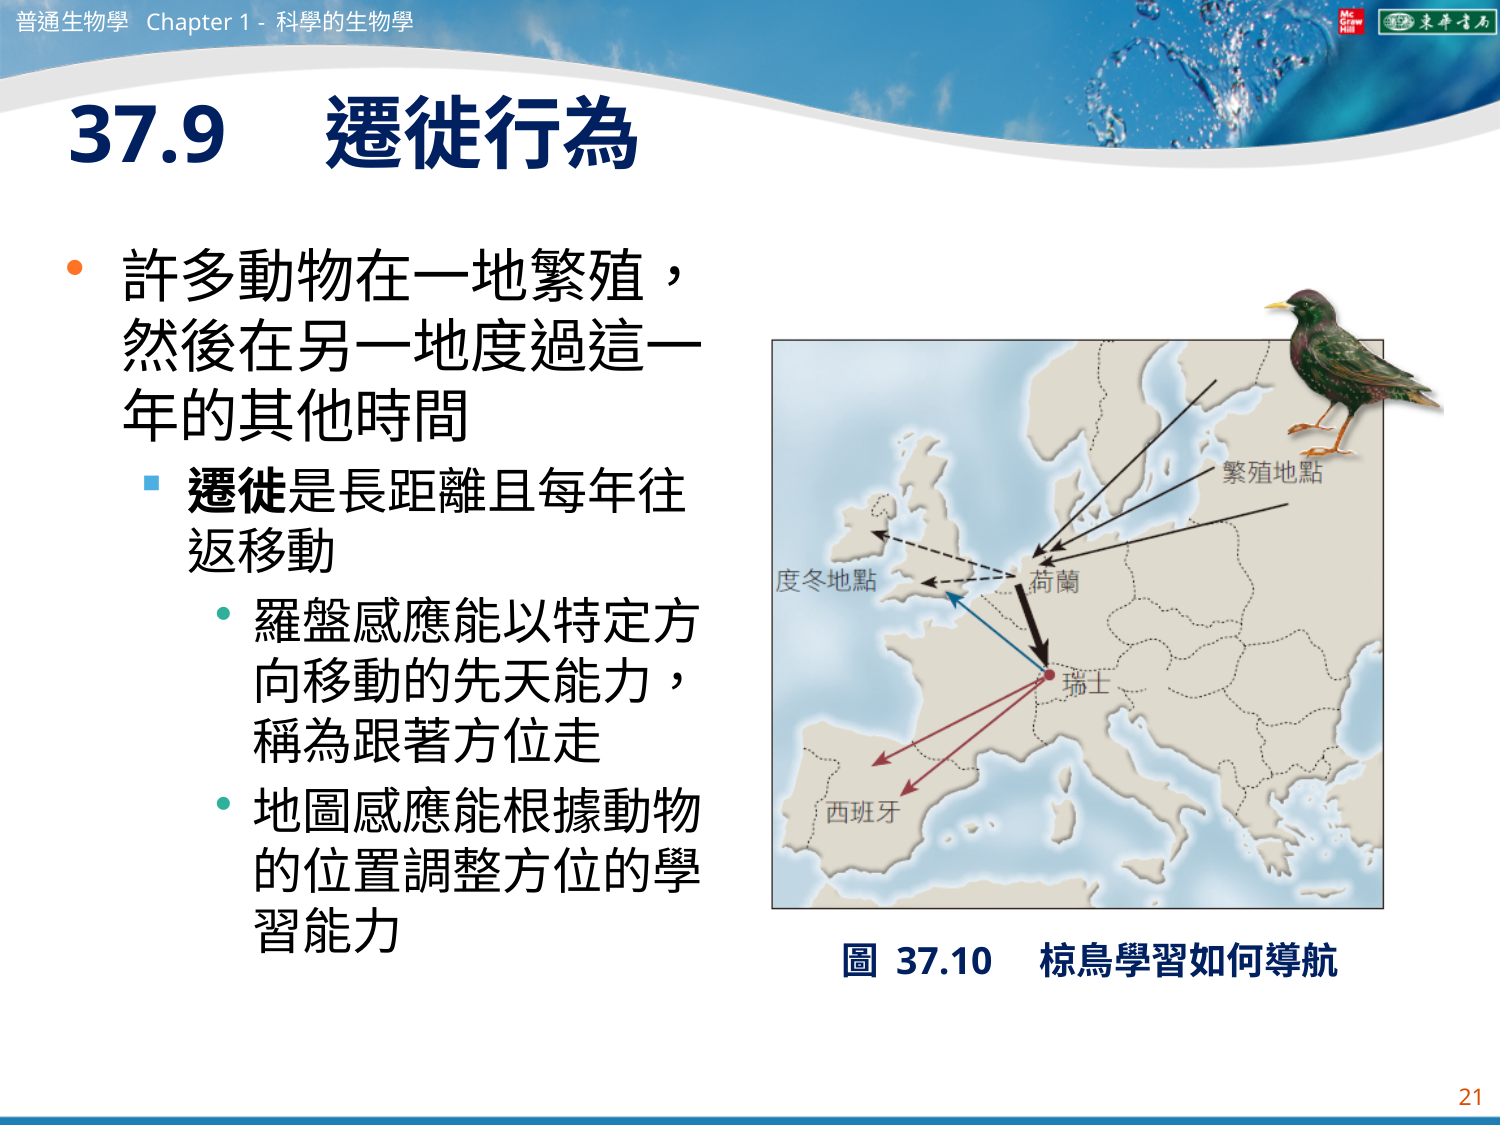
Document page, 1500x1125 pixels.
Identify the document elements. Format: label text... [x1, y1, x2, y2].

list 許多動物在一地繁殖，然後在另一地度過這一年的其他時間 遷徙是長距離且每年往返移動 羅盤感應能以特定方向移動的先天能力，稱為跟著方位走 地圖感應能根據動物的位置調整方位的學習能力 [50, 231, 727, 1083]
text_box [769, 284, 1444, 991]
footer 普通生物學 Chapter 1 - 科學的生物學 [0, 0, 476, 41]
picture [0, 0, 1500, 1125]
title 37.9 遷徙行為 [53, 54, 1447, 209]
slide_number 21 [1411, 1074, 1500, 1123]
